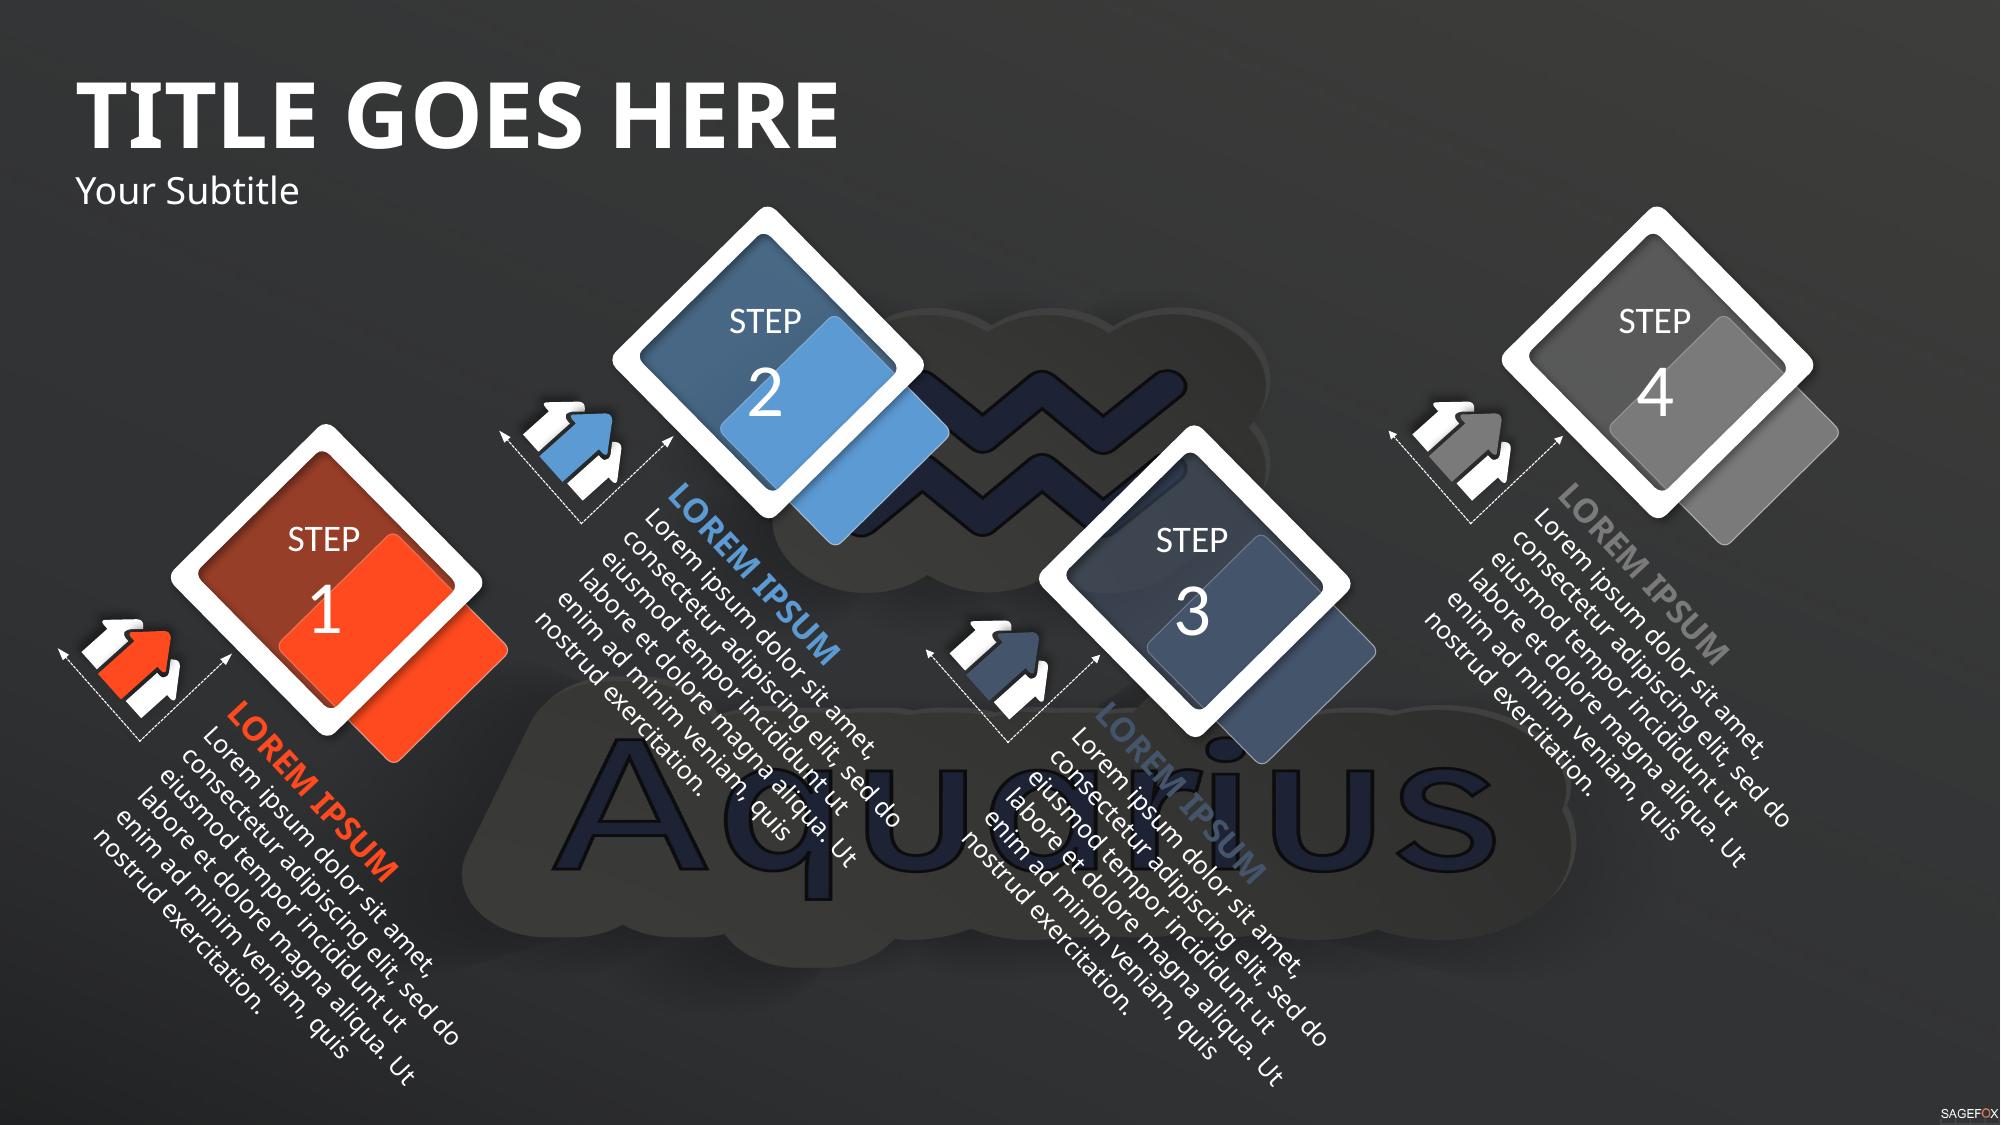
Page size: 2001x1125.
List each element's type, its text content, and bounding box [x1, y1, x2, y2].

text_box LOREM IPSUM Lorem ipsum dolor sit amet, consectetur adipiscing elit, sed do eiusmod tempor incididunt ut labore et dolore magna aliqua. Ut enim ad minim veniam, quis nostrud exercitation. [946, 696, 1419, 1125]
text_box LOREM IPSUM Lorem ipsum dolor sit amet, consectetur adipiscing elit, sed do eiusmod tempor incididunt ut labore et dolore magna aliqua. Ut enim ad minim veniam, quis nostrud exercitation. [78, 695, 550, 1125]
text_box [1082, 466, 1308, 696]
text_box LOREM IPSUM Lorem ipsum dolor sit amet, consectetur adipiscing elit, sed do eiusmod tempor incididunt ut labore et dolore magna aliqua. Ut enim ad minim veniam, quis nostrud exercitation. [1408, 477, 1881, 947]
picture [0, 0, 2001, 1125]
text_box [925, 606, 1101, 743]
text_box LOREM IPSUM Lorem ipsum dolor sit amet, consectetur adipiscing elit, sed do eiusmod tempor incididunt ut labore et dolore magna aliqua. Ut enim ad minim veniam, quis nostrud exercitation. [519, 477, 992, 947]
text_box TITLE GOES HERE Your Subtitle [60, 49, 1036, 220]
text_box [354, 611, 509, 764]
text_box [214, 465, 440, 695]
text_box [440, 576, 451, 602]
text_box [795, 392, 951, 546]
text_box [655, 247, 881, 477]
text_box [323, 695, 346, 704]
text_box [1388, 387, 1563, 525]
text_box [57, 604, 233, 742]
text_box [1685, 393, 1840, 546]
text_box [499, 387, 674, 525]
text_box [1222, 611, 1377, 765]
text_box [1545, 247, 1771, 477]
